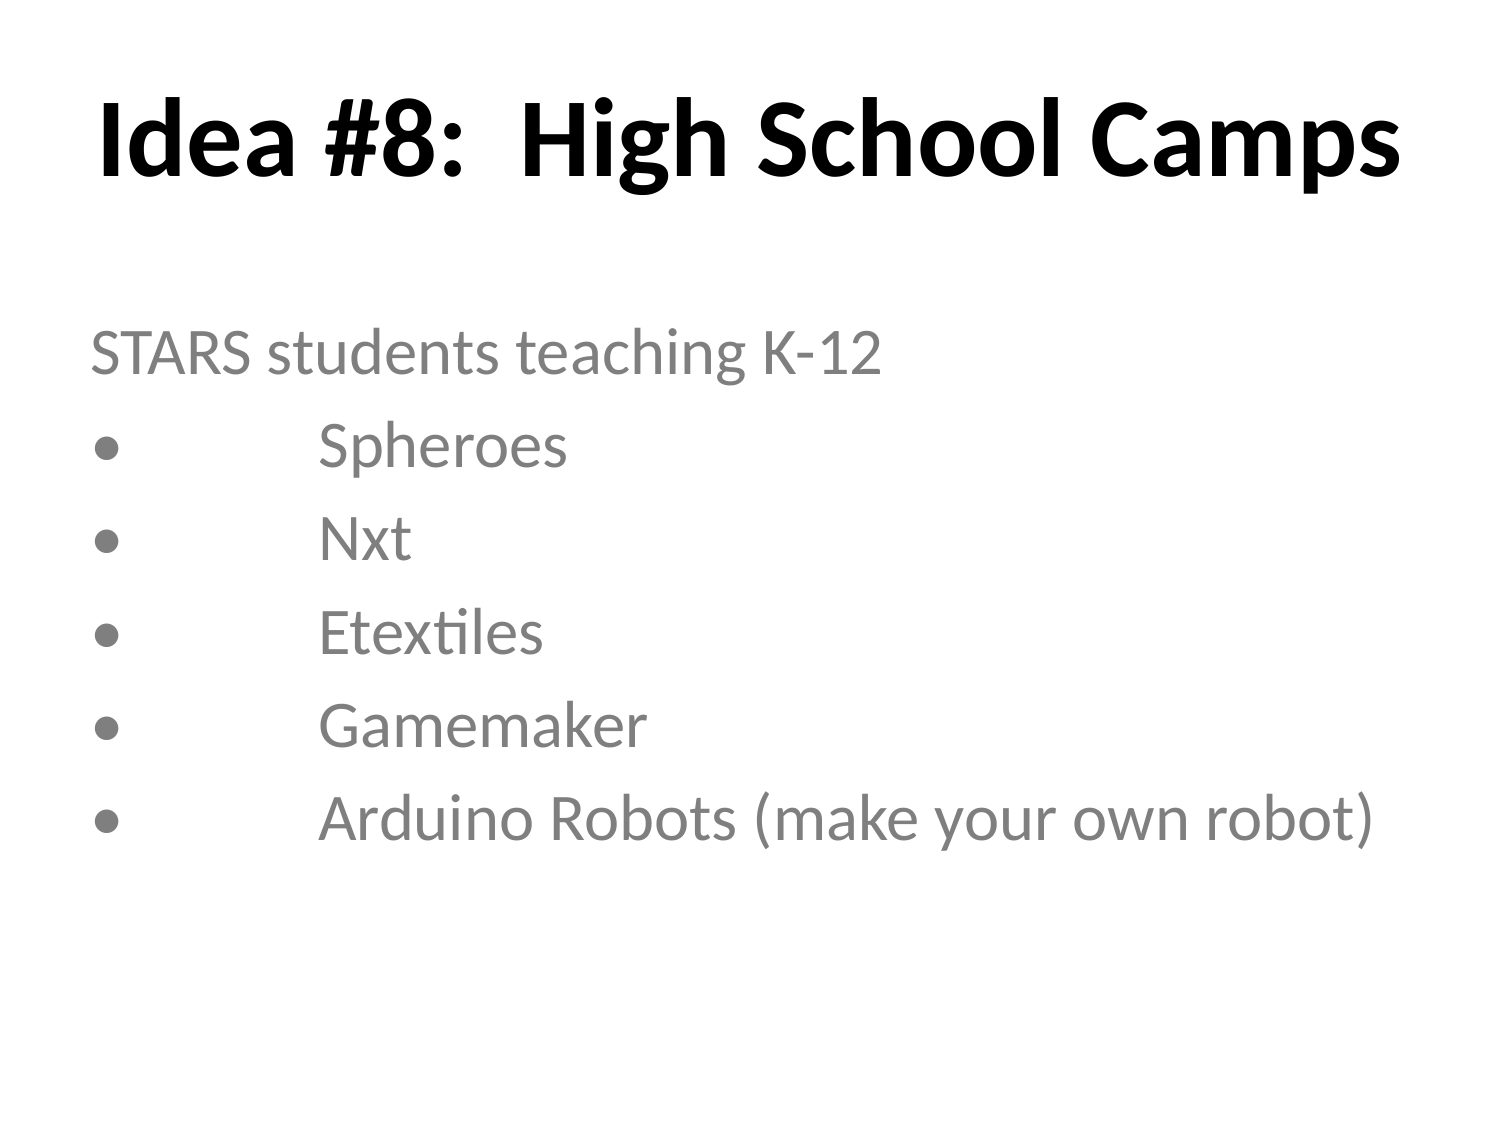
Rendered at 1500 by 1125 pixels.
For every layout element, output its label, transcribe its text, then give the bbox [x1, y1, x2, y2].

list STARS students teaching K-12 • Spheroes • Nxt • Etextiles • Gamemaker • Arduino Robots (make your own robot) [75, 299, 1425, 1005]
title Idea #8: High School Camps [0, 37, 1500, 225]
